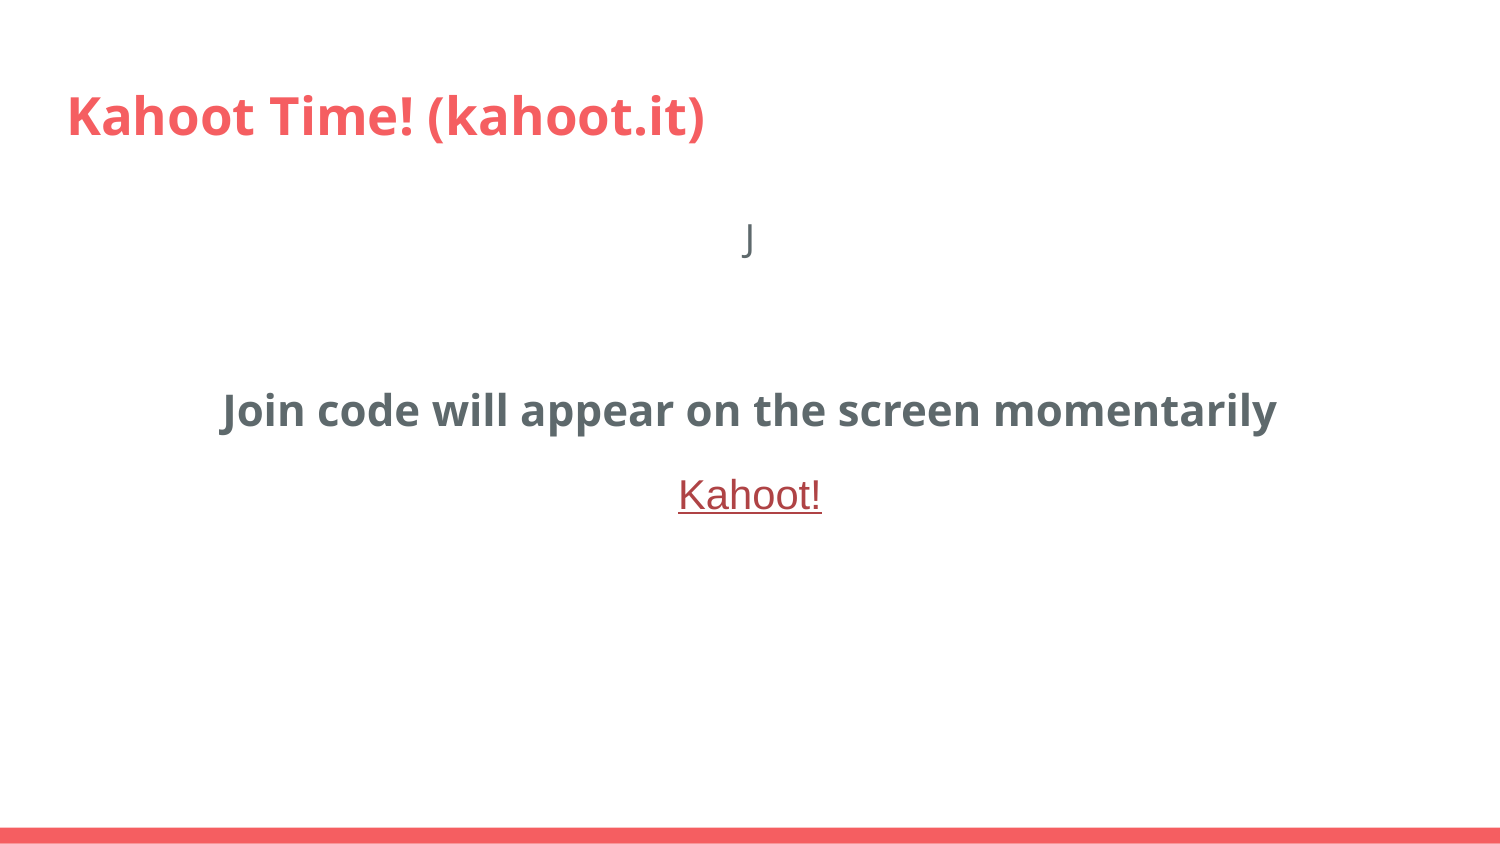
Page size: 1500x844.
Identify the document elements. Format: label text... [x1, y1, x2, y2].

title Kahoot Time! (kahoot.it) [51, 64, 1449, 167]
list J Join code will appear on the screen momentarily Kahoot! [51, 189, 1449, 750]
